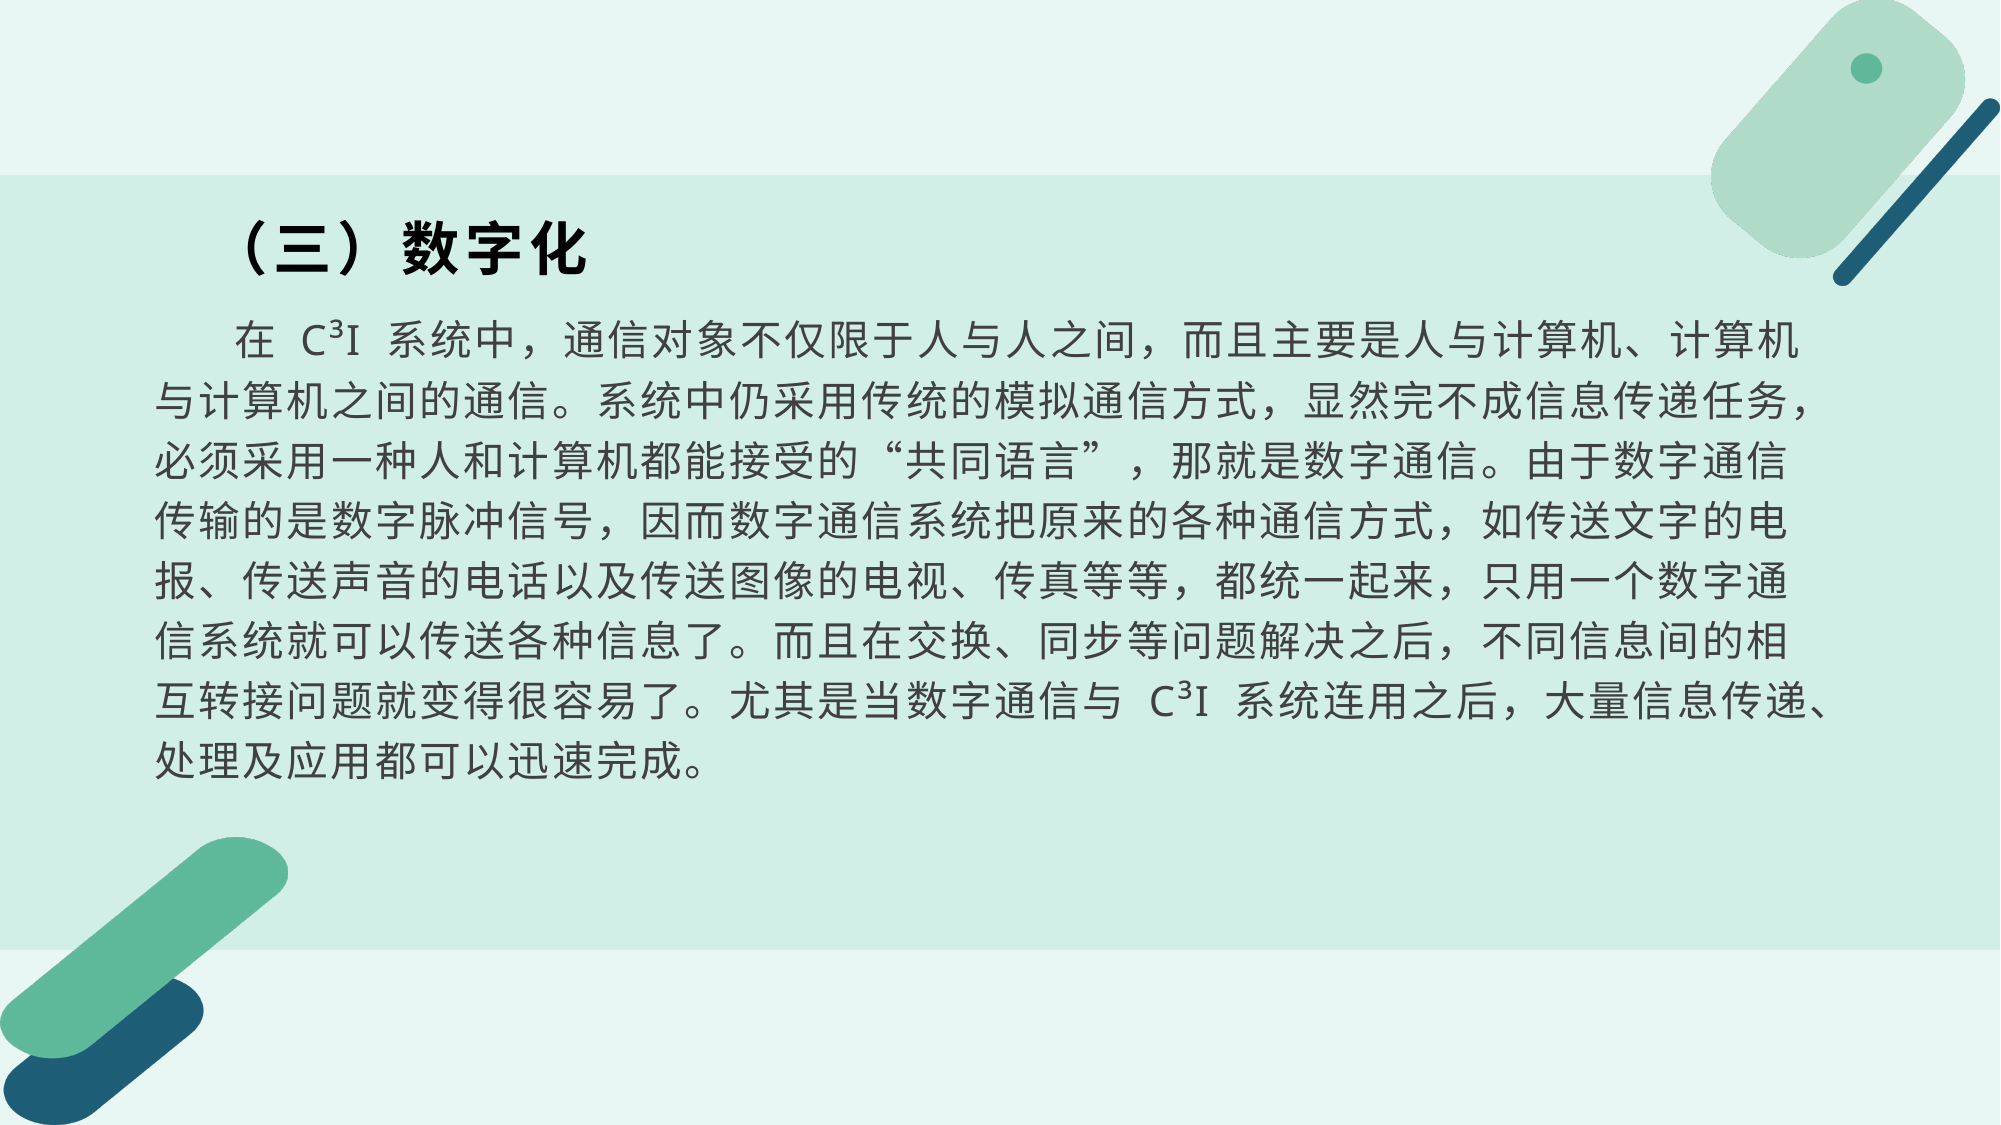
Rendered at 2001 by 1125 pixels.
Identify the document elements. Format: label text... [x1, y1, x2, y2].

picture [0, 837, 288, 1125]
text_box （三）数字化 [199, 185, 687, 286]
picture [1711, 0, 2000, 286]
text_box [0, 174, 2000, 951]
text_box 在 C³I 系统中，通信对象不仅限于人与人之间，而且主要是人与计算机、计算机与计算机之间的通信。系统中仍采用传统的模拟通信方式，显然完不成信息传递任务，必须采用一种人和计算机都能接受的“共同语言”，那就是数字通信。由于数字通信传输的是数字脉冲信号，因而数字通信系统把原来的各种通信方式，如传送文字的电报、传送声音的电话以及传送图像的电视、传真等等，都统一起来，只用一个数字通信系统就可以传送各种信息了。而且在交换、同步等问题解决之后，不同信息间的相互转接问题就变得很容易了。尤其是当数字通信与 C³I 系统连用之后，大量信息传递、处理及应用都可以迅速完成。 [143, 299, 1825, 838]
